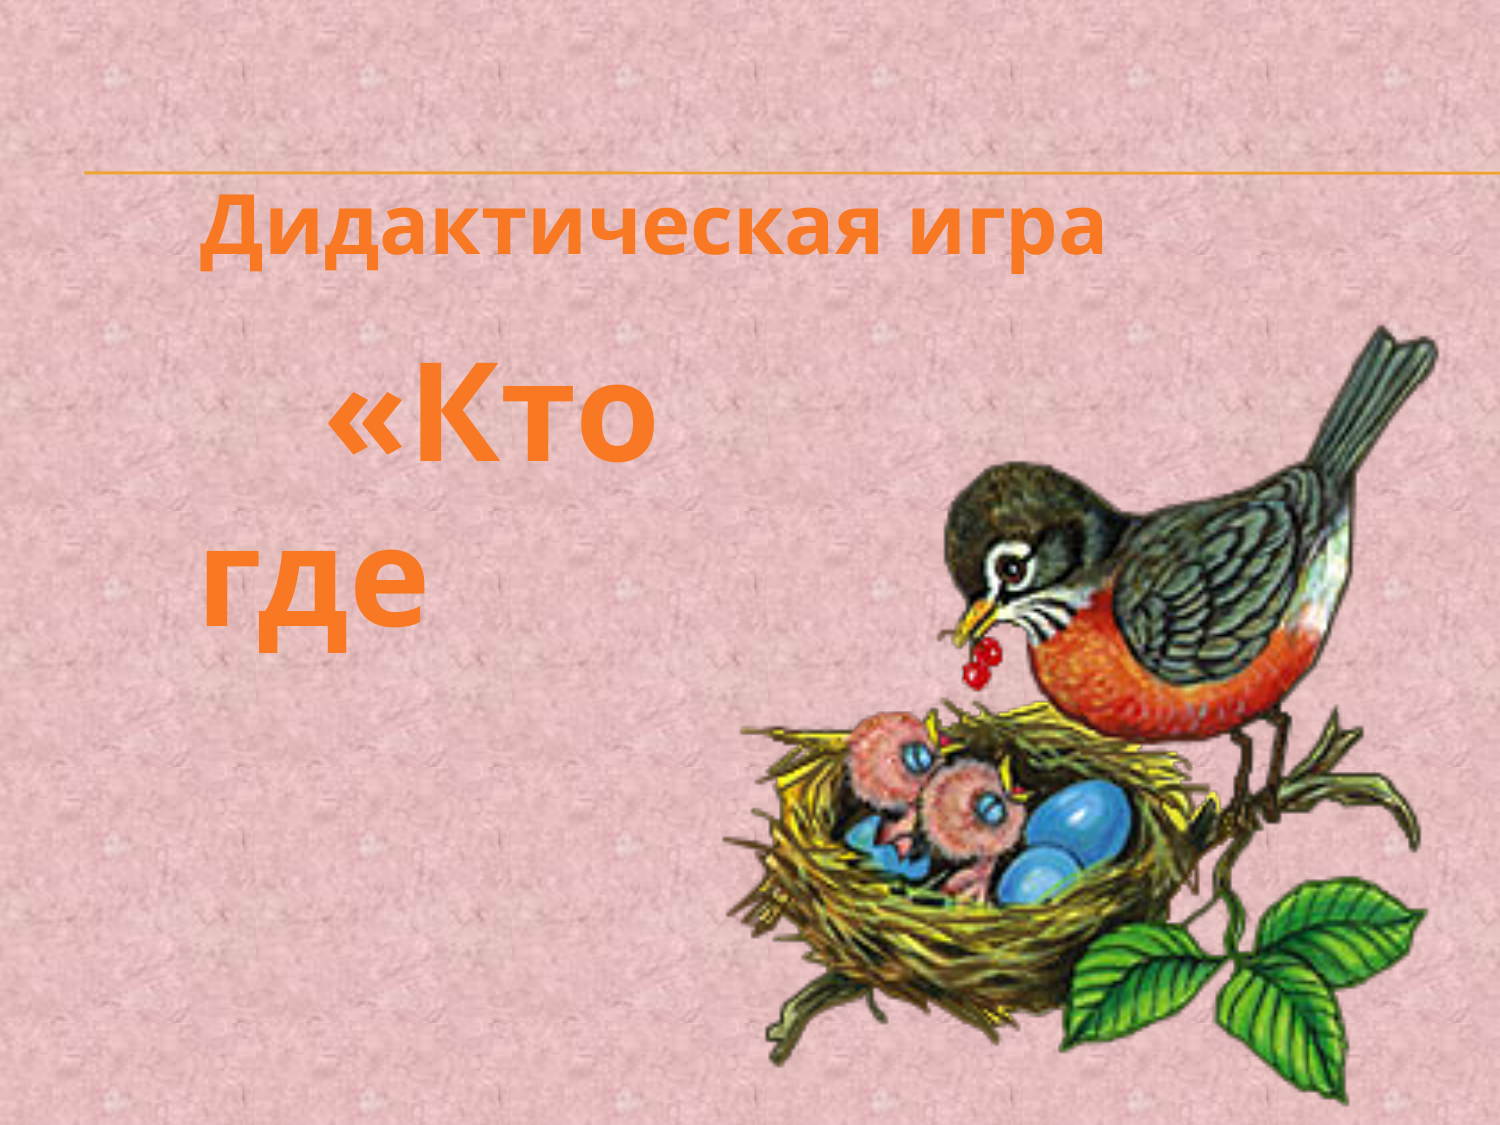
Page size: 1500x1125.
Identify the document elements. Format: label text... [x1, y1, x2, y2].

picture [702, 175, 1500, 1125]
picture [0, 0, 1500, 1125]
text_box Дидактическая игра [185, 164, 1125, 279]
text_box «Кто где живёт?» [175, 316, 693, 1125]
